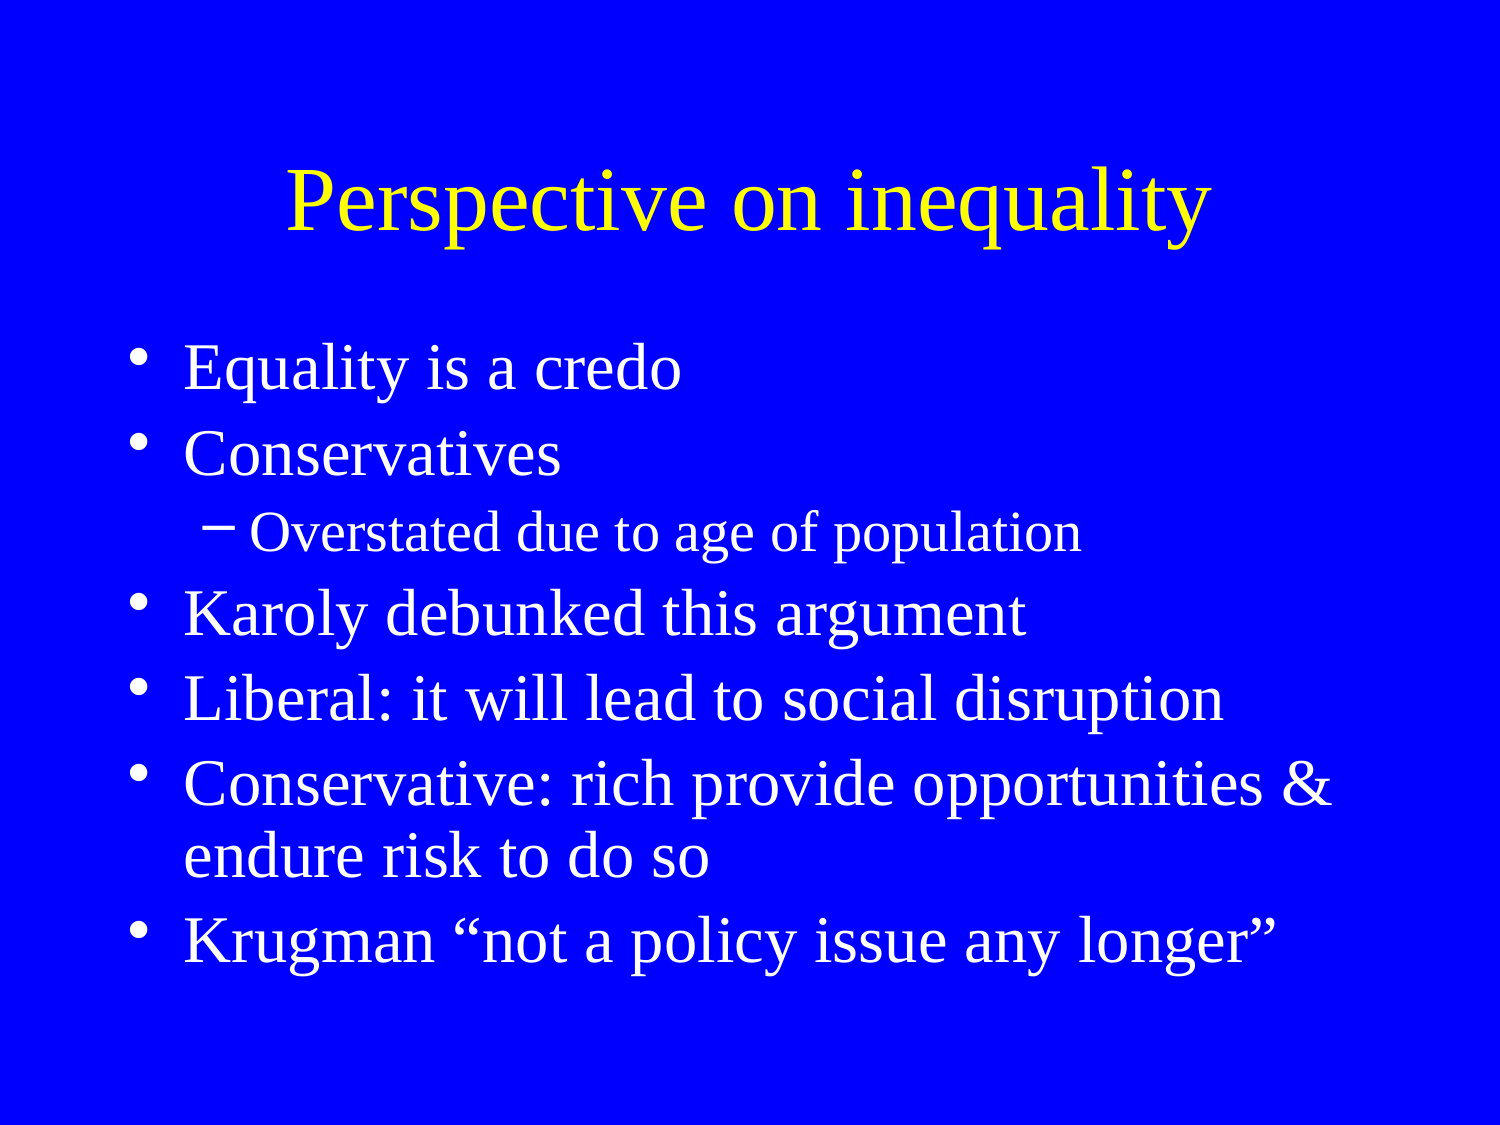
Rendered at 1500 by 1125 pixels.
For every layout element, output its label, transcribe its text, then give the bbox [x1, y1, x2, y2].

title Perspective on inequality [112, 99, 1388, 288]
list Equality is a credo Conservatives Overstated due to age of population Karoly debunked this argument Liberal: it will lead to social disruption Conservative: rich provide opportunities & endure risk to do so Krugman “not a policy issue any longer” [112, 324, 1388, 1001]
